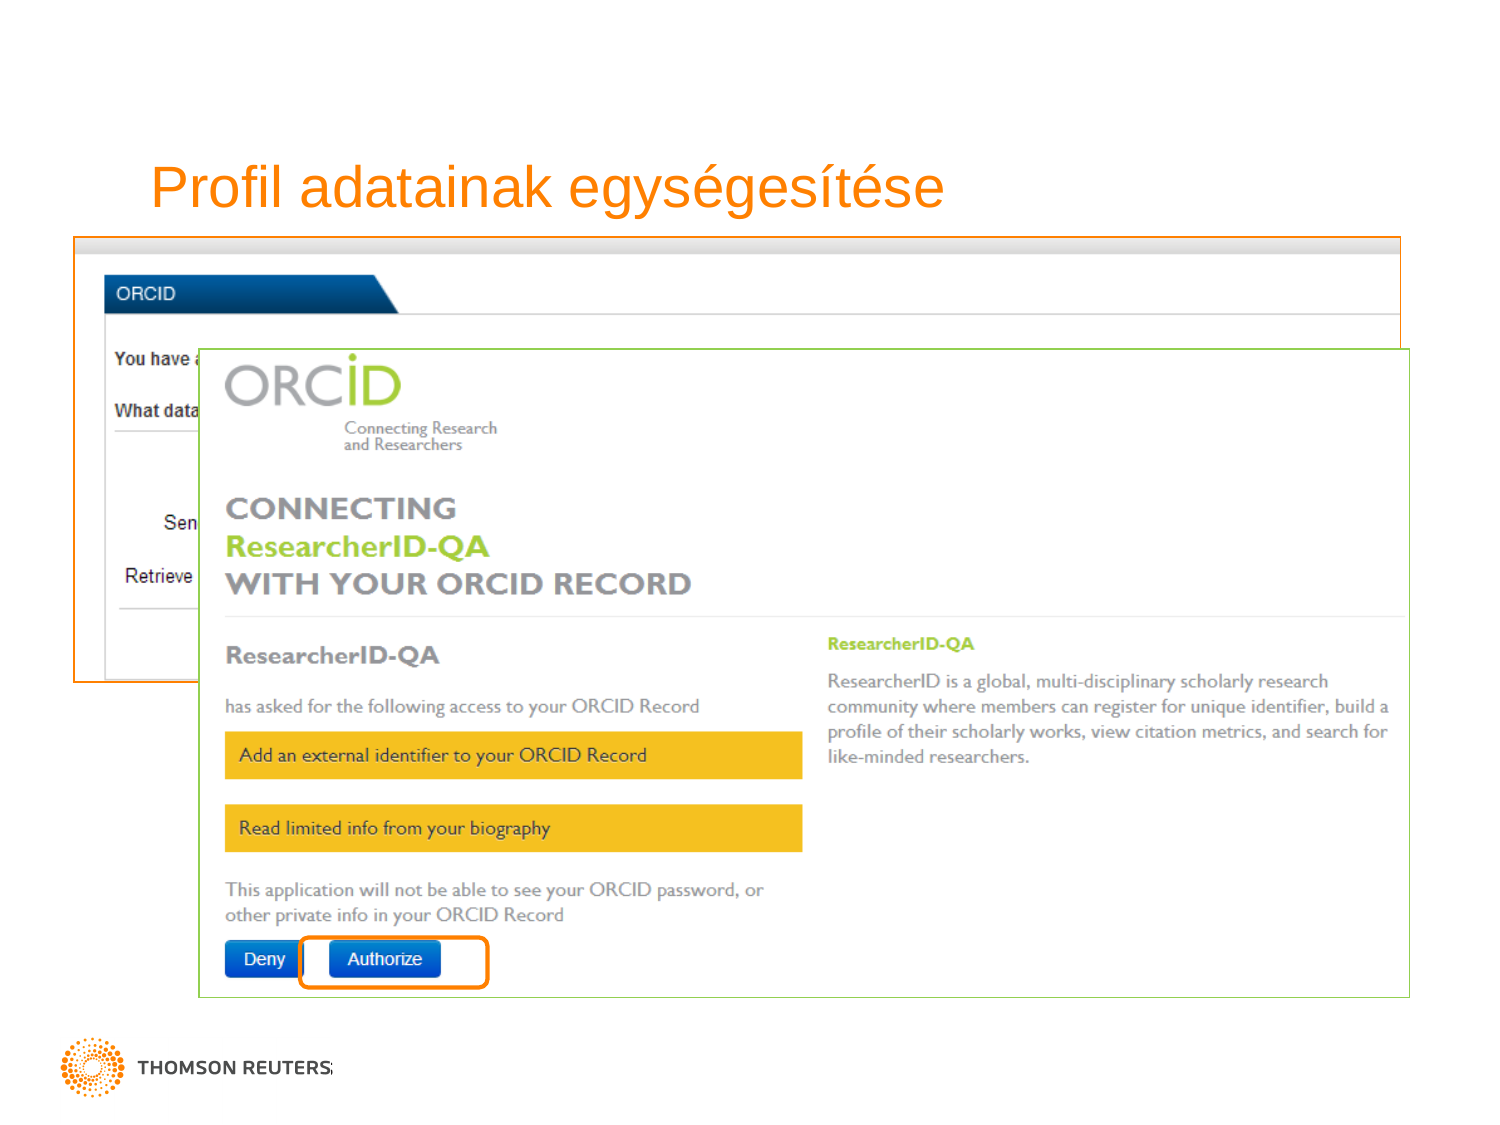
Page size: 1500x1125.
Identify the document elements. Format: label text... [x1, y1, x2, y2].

picture [60, 1037, 333, 1125]
title Profil adatainak egységesítése [150, 82, 1360, 221]
picture [74, 237, 1401, 682]
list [199, 349, 1410, 998]
